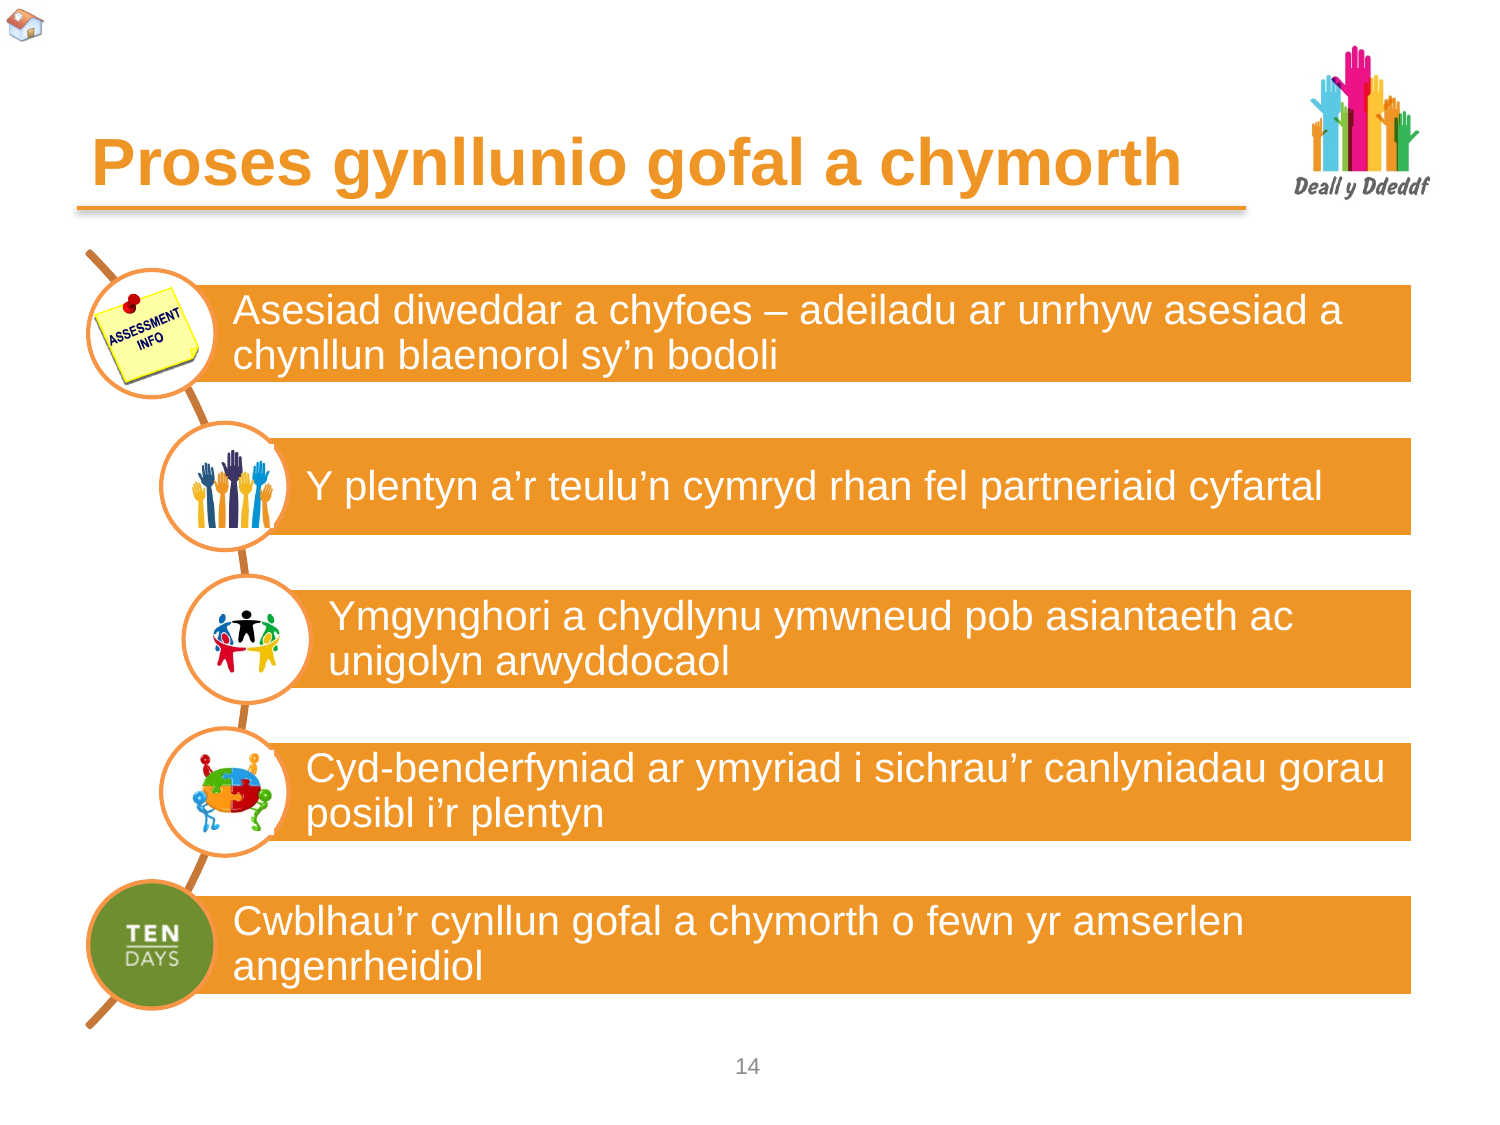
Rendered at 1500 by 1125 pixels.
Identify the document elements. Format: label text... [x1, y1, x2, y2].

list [74, 231, 1426, 1048]
picture [1257, 32, 1465, 213]
slide_number 13 [572, 1055, 923, 1095]
picture [190, 444, 275, 528]
picture [190, 750, 275, 835]
picture [206, 607, 288, 676]
title Proses gynllunio gofal a chymorth [76, 42, 1247, 207]
picture [91, 278, 209, 386]
